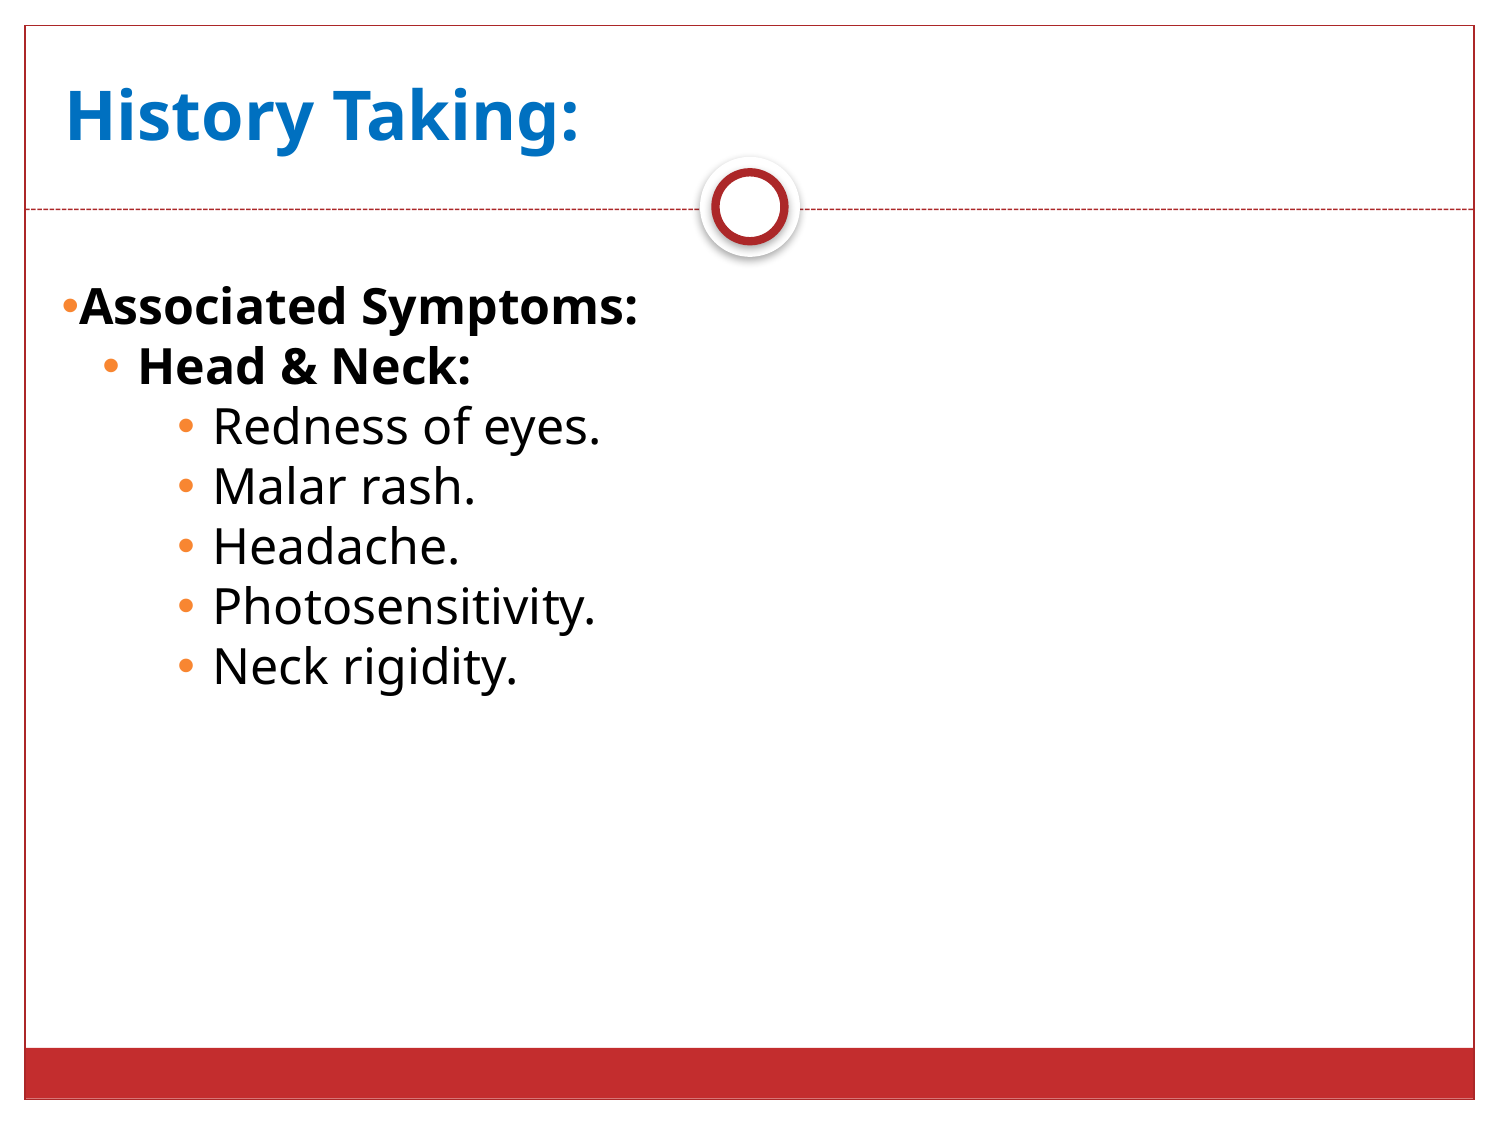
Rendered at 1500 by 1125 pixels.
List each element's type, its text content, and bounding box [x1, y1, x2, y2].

title History Taking: [49, 37, 1450, 162]
text_box Associated Symptoms: Head & Neck: Redness of eyes. Malar rash. Headache. Photosensitivity. Neck rigidity. [46, 267, 1454, 703]
